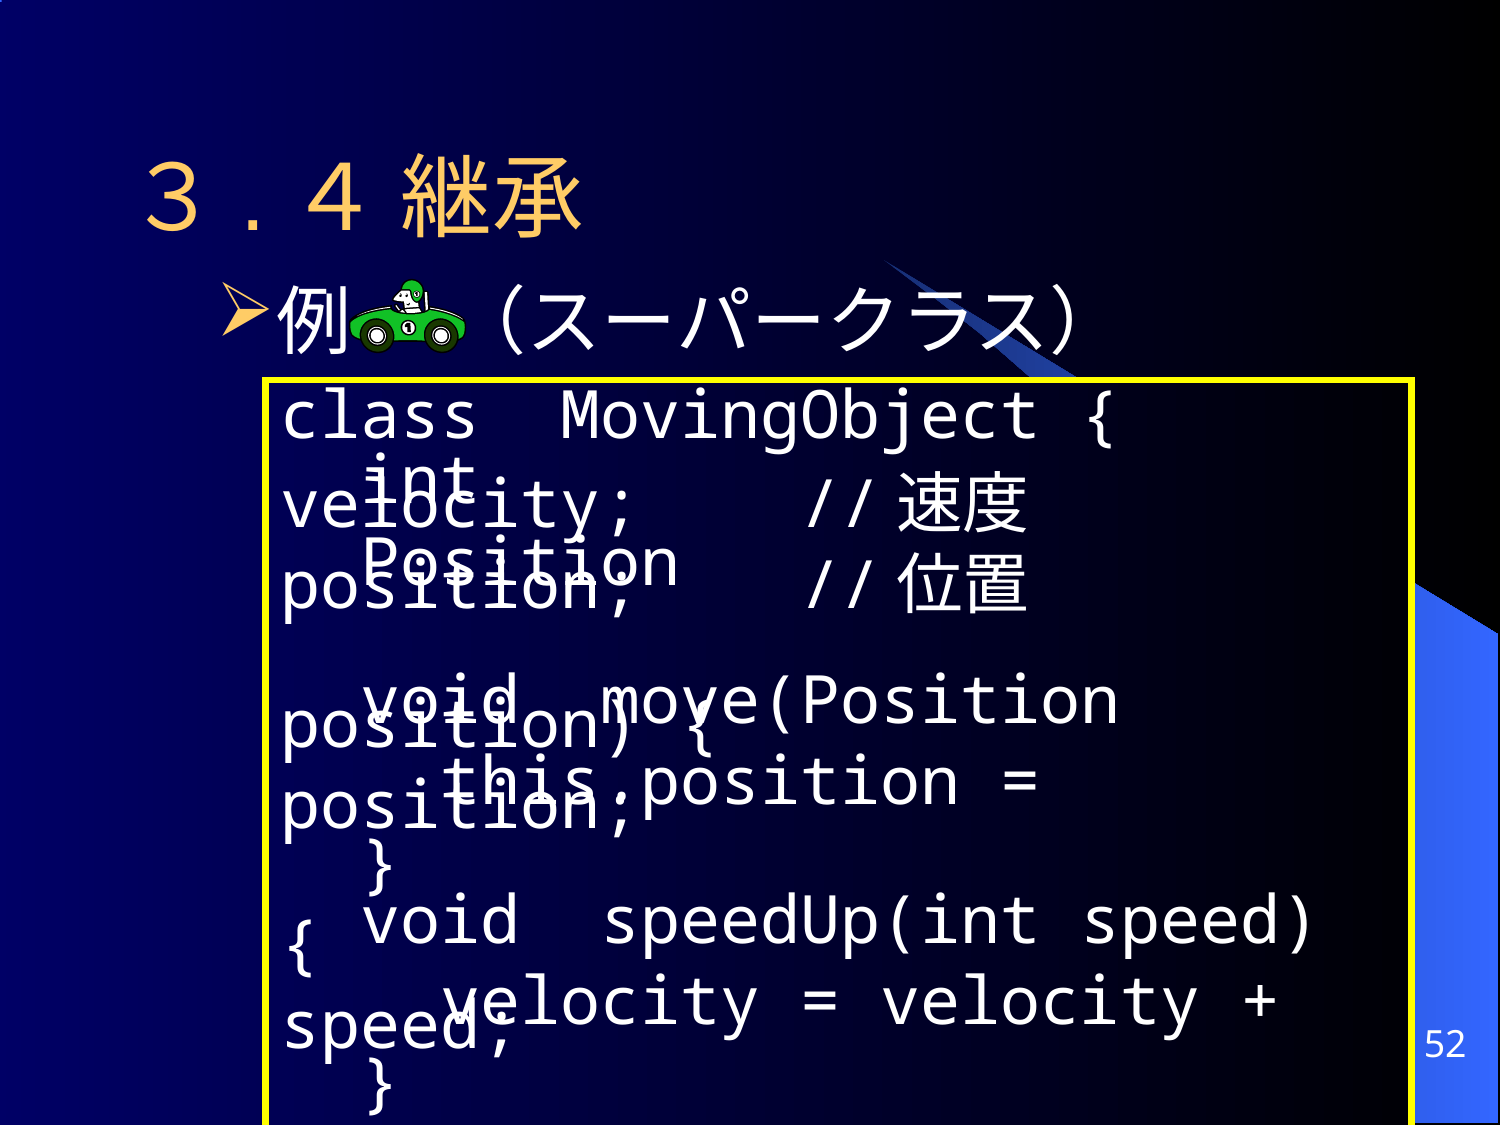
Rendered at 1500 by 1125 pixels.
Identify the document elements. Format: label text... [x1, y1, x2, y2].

text_box class MovingObject { int velocity; //速度 Position position; //位置 void move(Position position) { this.position = position; } void speedUp(int speed) { velocity = velocity + speed; } ・・・ [265, 379, 1412, 1125]
title ３.４ 継承 [111, 99, 1438, 288]
text_box 52 [1412, 1008, 1482, 1071]
picture [348, 278, 467, 354]
list 例 （スーパークラス） [111, 265, 1388, 374]
